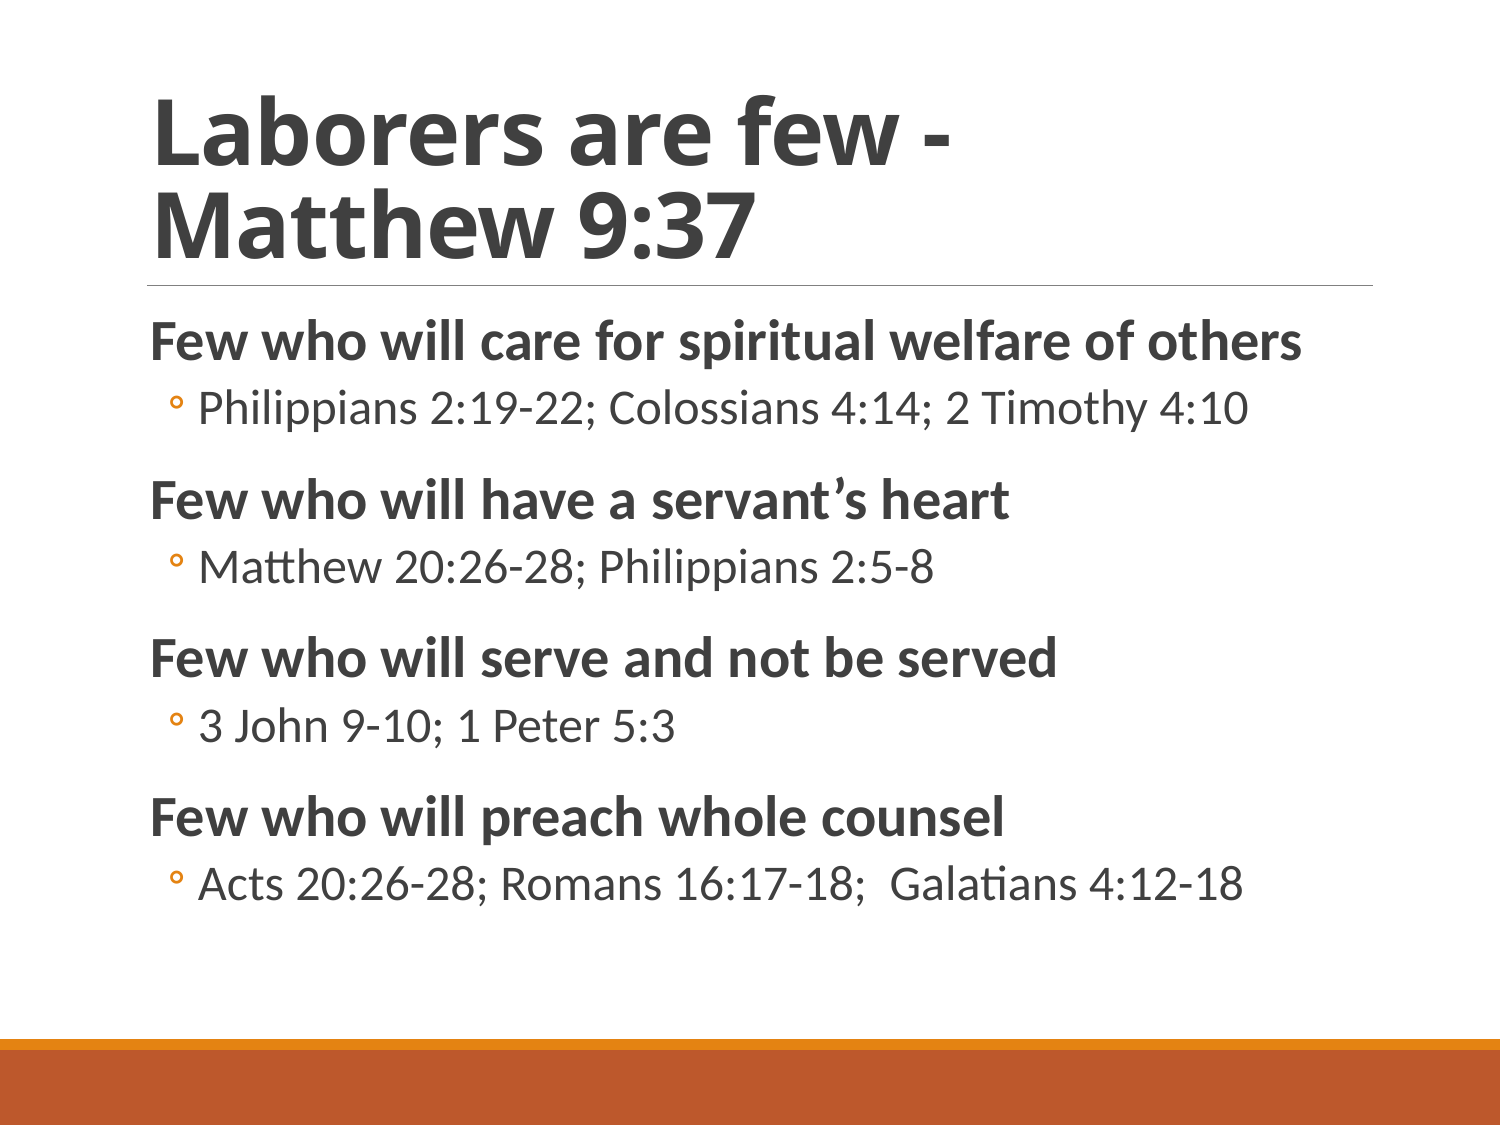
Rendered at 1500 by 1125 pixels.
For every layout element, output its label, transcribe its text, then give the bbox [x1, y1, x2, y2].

title Laborers are few - Matthew 9:37 [135, 47, 1373, 285]
list Few who will care for spiritual welfare of others Philippians 2:19-22; Colossians 4:14; 2 Timothy 4:10 Few who will have a servant’s heart Matthew 20:26-28; Philippians 2:5-8 Few who will serve and not be served 3 John 9-10; 1 Peter 5:3 Few who will preach whole counsel Acts 20:26-28; Romans 16:17-18; Galatians 4:12-18 [135, 302, 1373, 1013]
